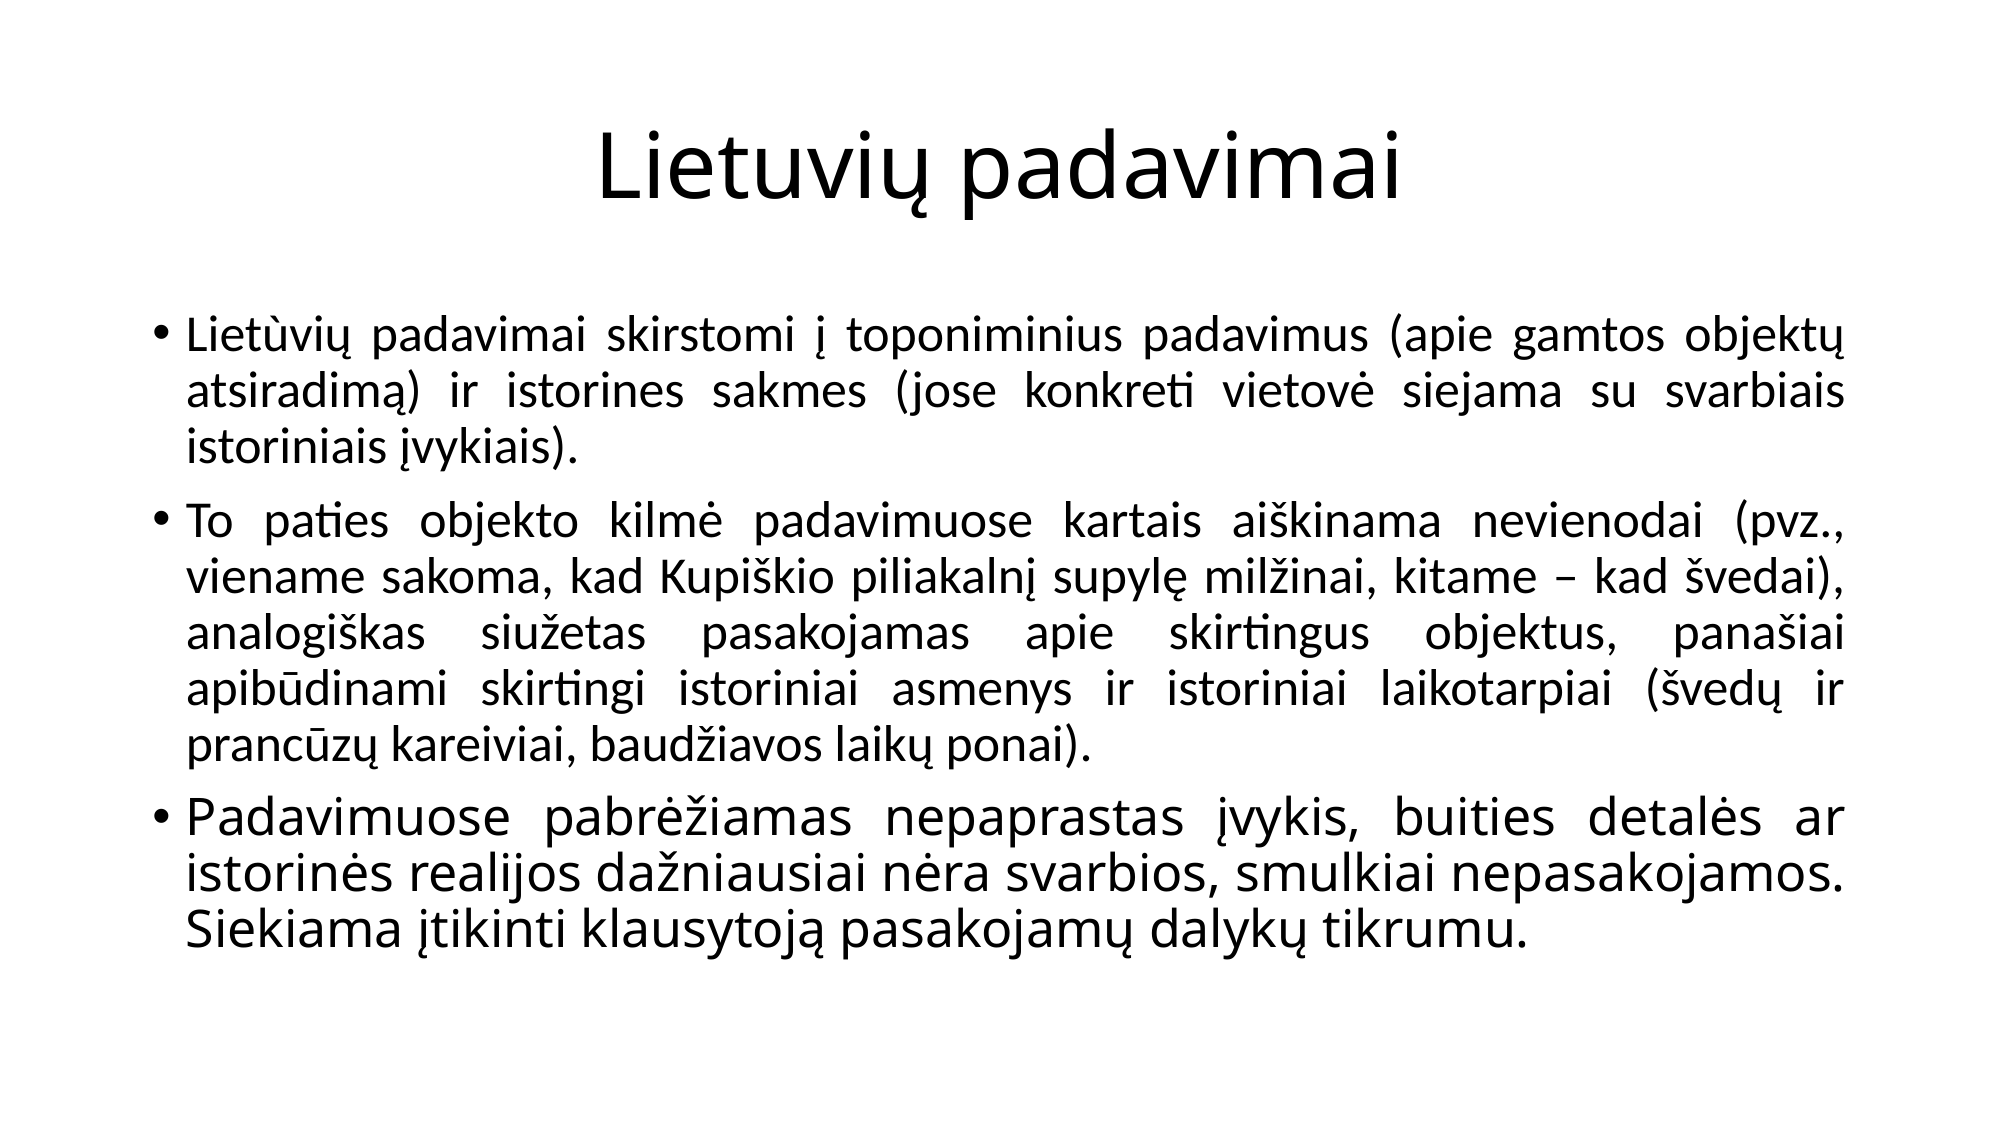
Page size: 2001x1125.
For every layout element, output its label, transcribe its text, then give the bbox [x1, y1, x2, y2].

list Lietùvių padavimai skirstomi į toponiminius padavimus (apie gamtos objektų atsiradimą) ir istorines sakmes (jose konkreti vietovė siejama su svarbiais istoriniais įvykiais). To paties objekto kilmė padavimuose kartais aiškinama nevienodai (pvz., viename sakoma, kad Kupiškio piliakalnį supylę milžinai, kitame – kad švedai), analogiškas siužetas pasakojamas apie skirtingus objektus, panašiai apibūdinami skirtingi istoriniai asmenys ir istoriniai laikotarpiai (švedų ir prancūzų kareiviai, baudžiavos laikų ponai). Padavimuose pabrėžiamas nepaprastas įvykis, buities detalės ar istorinės realijos dažniausiai nėra svarbios, smulkiai nepasakojamos. Siekiama įtikinti klausytoją pasakojamų dalykų tikrumu. [137, 299, 1863, 1014]
title Lietuvių padavimai [137, 59, 1863, 278]
